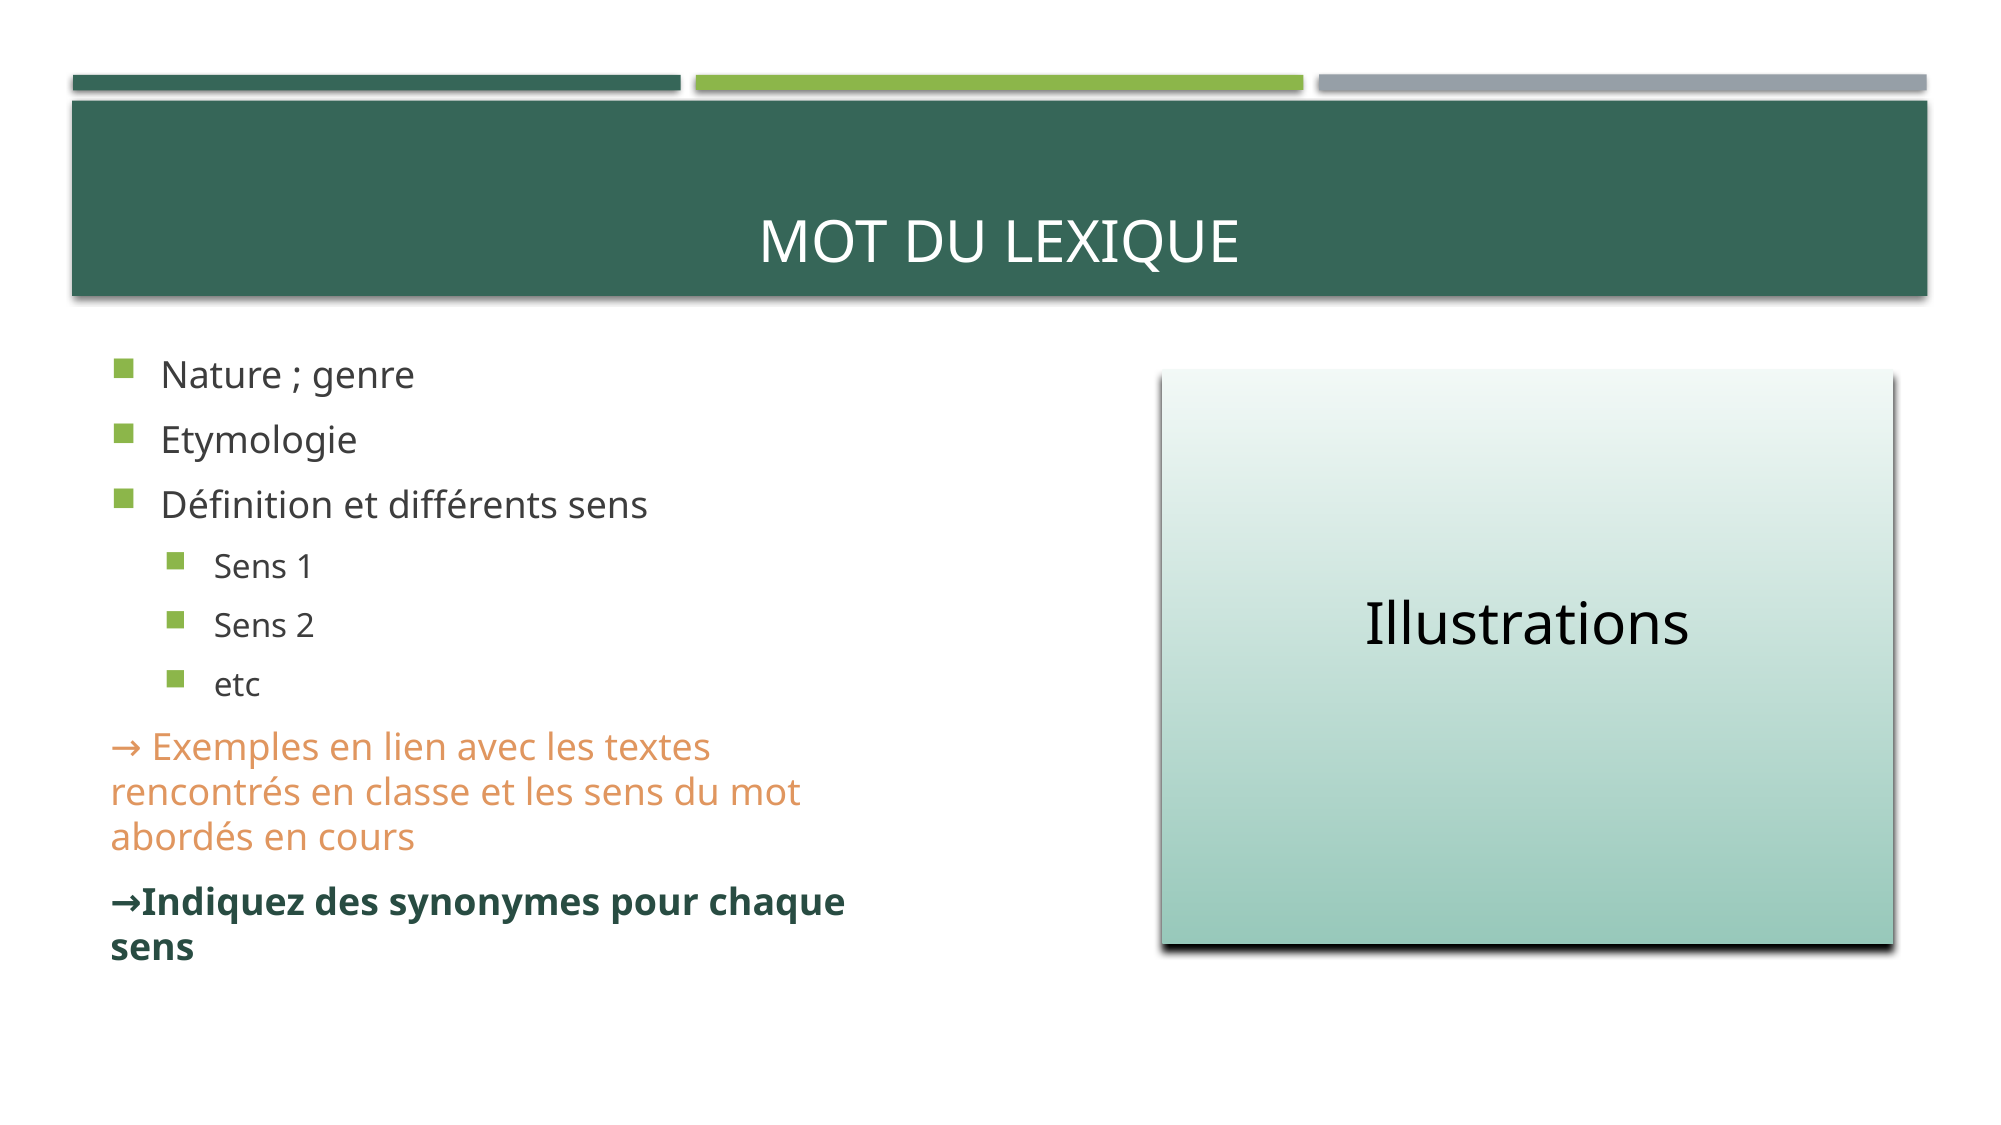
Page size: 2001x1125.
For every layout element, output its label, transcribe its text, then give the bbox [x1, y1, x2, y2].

title Mot du lexique [95, 115, 1905, 282]
text_box Illustrations [1162, 369, 1894, 944]
list Nature ; genre Etymologie Définition et différents sens Sens 1 Sens 2 etc → Exemples en lien avec les textes rencontrés en classe et les sens du mot abordés en cours →Indiquez des synonymes pour chaque sens [95, 357, 899, 962]
